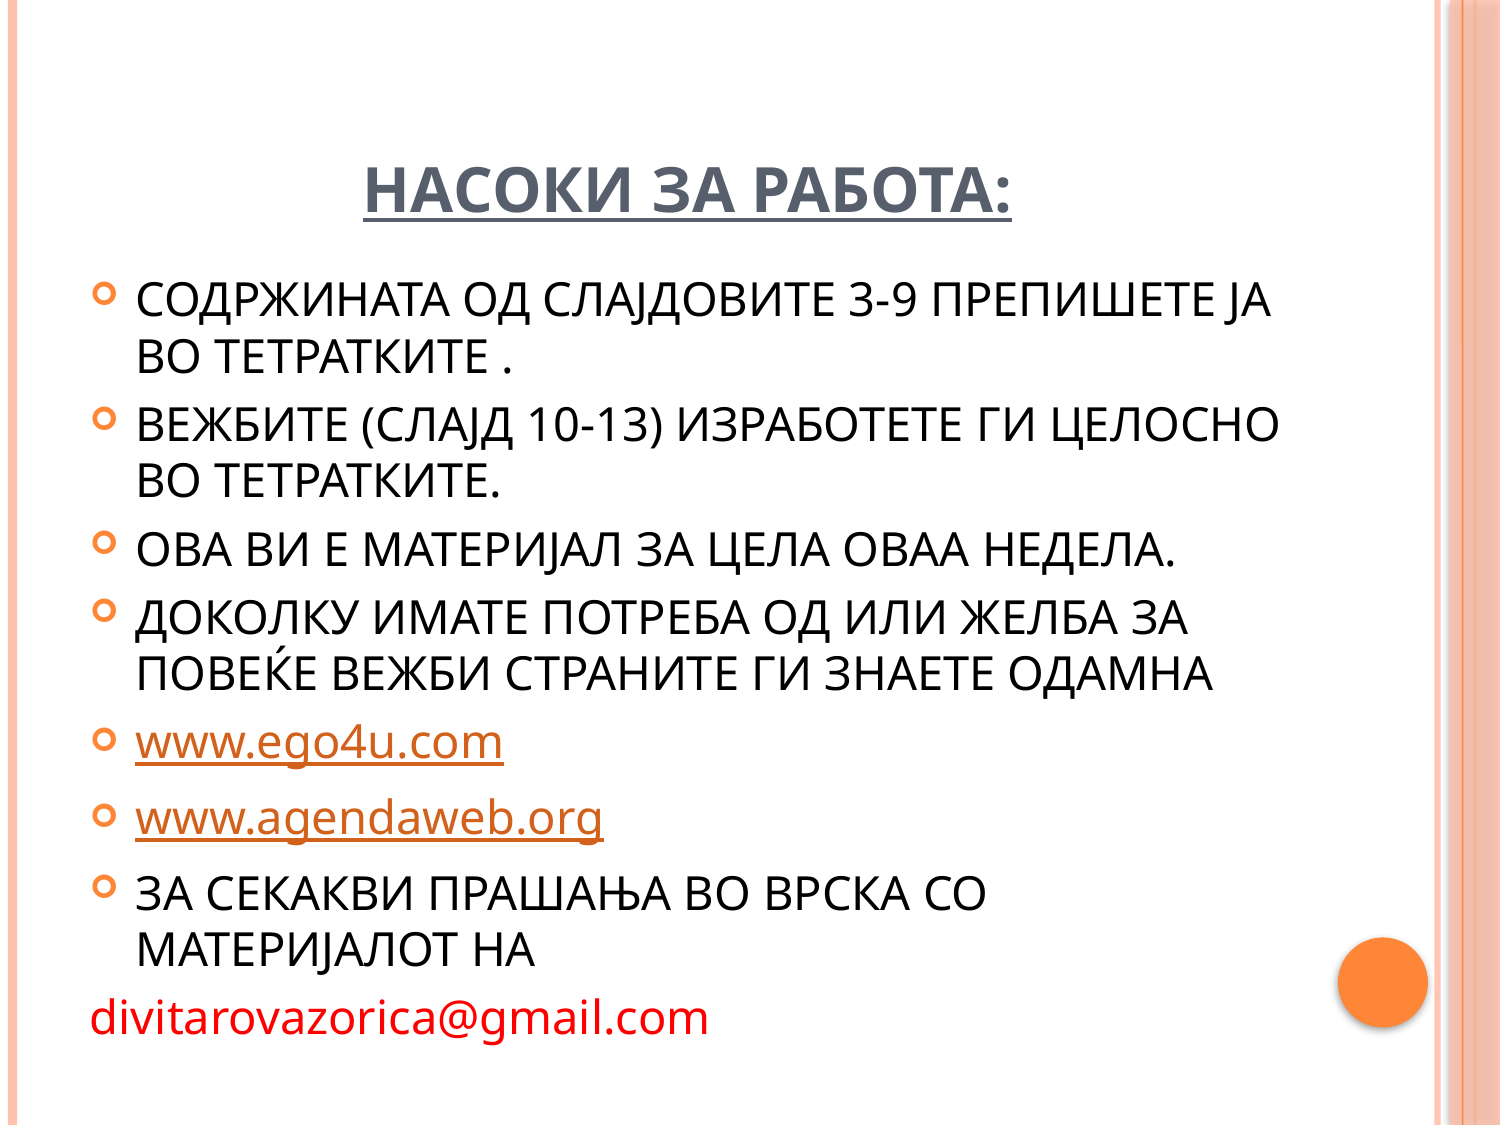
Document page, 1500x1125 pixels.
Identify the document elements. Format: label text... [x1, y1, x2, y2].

list СОДРЖИНАТА ОД СЛАЈДОВИТЕ 3-9 ПРЕПИШЕТЕ ЈА ВО ТЕТРАТКИТЕ . ВЕЖБИТЕ (СЛАЈД 10-13) ИЗРАБОТЕТЕ ГИ ЦЕЛОСНО ВО ТЕТРАТКИТЕ. ОВА ВИ Е МАТЕРИЈАЛ ЗА ЦЕЛА ОВАА НЕДЕЛА. ДОКОЛКУ ИМАТЕ ПОТРЕБА ОД ИЛИ ЖЕЛБА ЗА ПОВЕЌЕ ВЕЖБИ СТРАНИТЕ ГИ ЗНАЕТЕ ОДАМНА www.ego4u.com www.agendaweb.org ЗА СЕКАКВИ ПРАШАЊА ВО ВРСКА СО МАТЕРИЈАЛОТ НА divitarovazorica@gmail.com [75, 262, 1300, 1062]
title НАСОКИ ЗА РАБОТА: [75, 45, 1300, 233]
